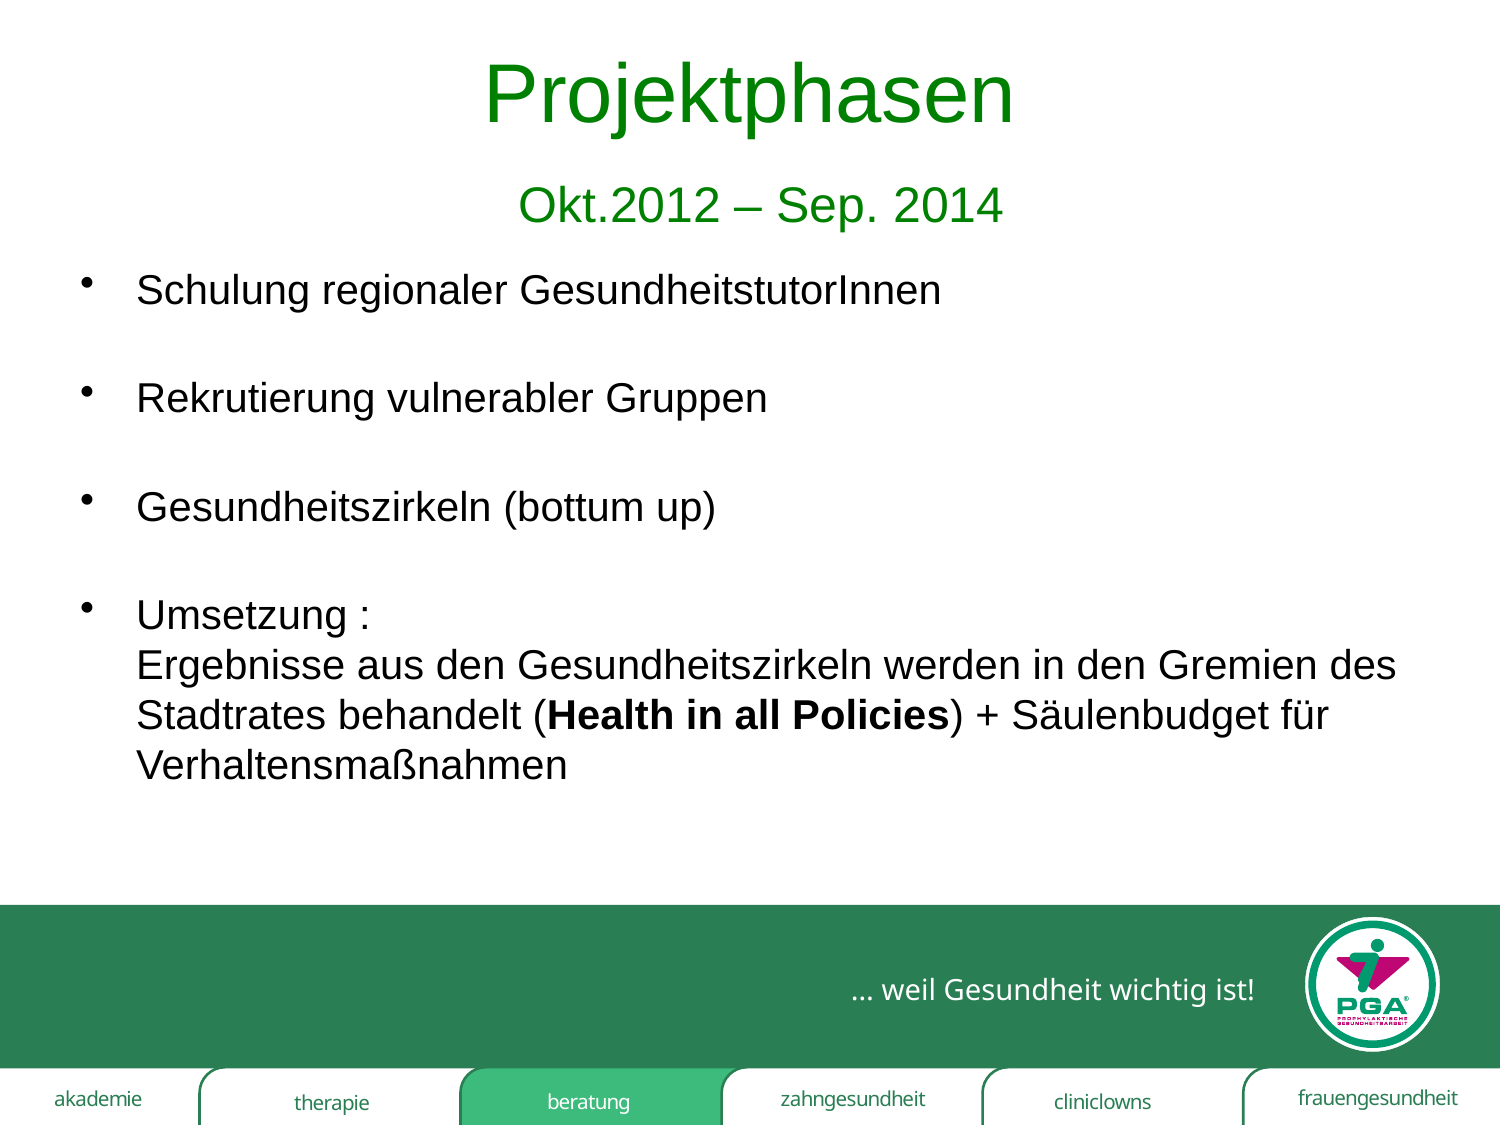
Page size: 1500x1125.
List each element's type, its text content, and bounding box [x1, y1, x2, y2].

list Schulung regionaler GesundheitstutorInnen Rekrutierung vulnerabler Gruppen Gesundheitszirkeln (bottum up) Umsetzung : Ergebnisse aus den Gesundheitszirkeln werden in den Gremien des Stadtrates behandelt (Health in all Policies) + Säulenbudget für Verhaltensmaßnahmen [64, 255, 1416, 847]
title Projektphasen Okt.2012 – Sep. 2014 [74, 44, 1426, 233]
